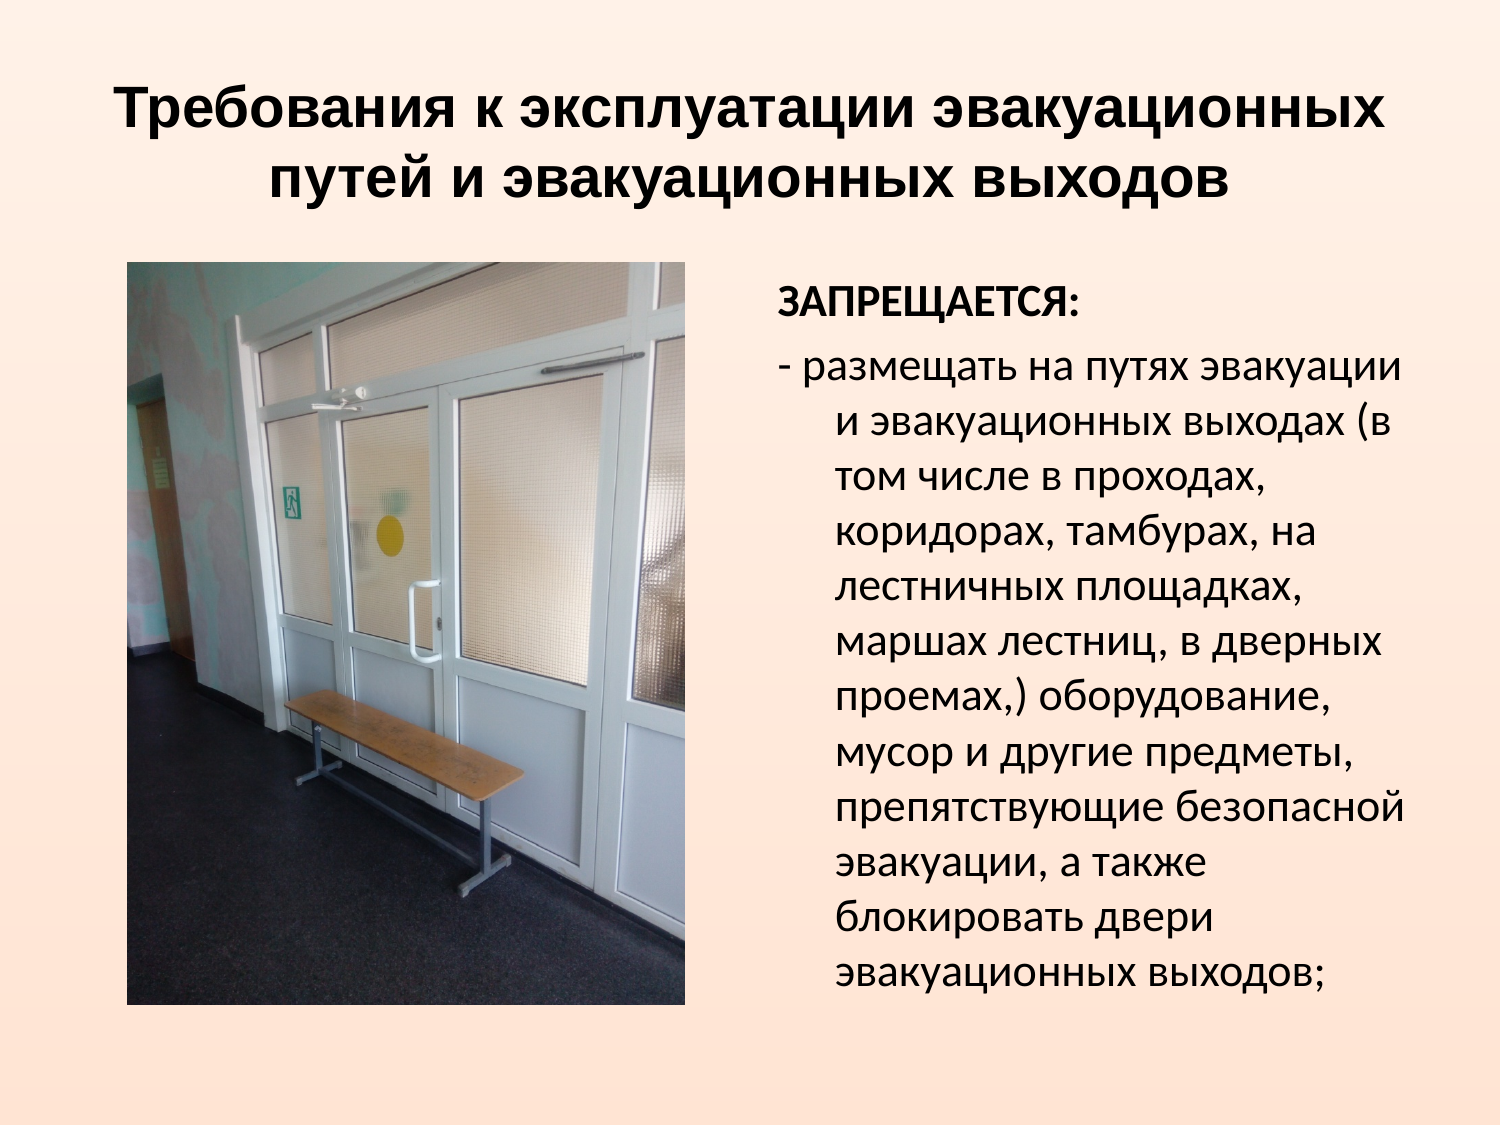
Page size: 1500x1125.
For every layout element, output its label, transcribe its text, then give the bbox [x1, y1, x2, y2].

title Требования к эксплуатации эвакуационных путей и эвакуационных выходов [75, 45, 1425, 233]
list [127, 262, 685, 1006]
list ЗАПРЕЩАЕТСЯ: - размещать на путях эвакуации и эвакуационных выходах (в том числе в проходах, коридорах, тамбурах, на лестничных площадках, маршах лестниц, в дверных проемах,) оборудование, мусор и другие предметы, препятствующие безопасной эвакуации, а также блокировать двери эвакуационных выходов; [762, 262, 1425, 1005]
